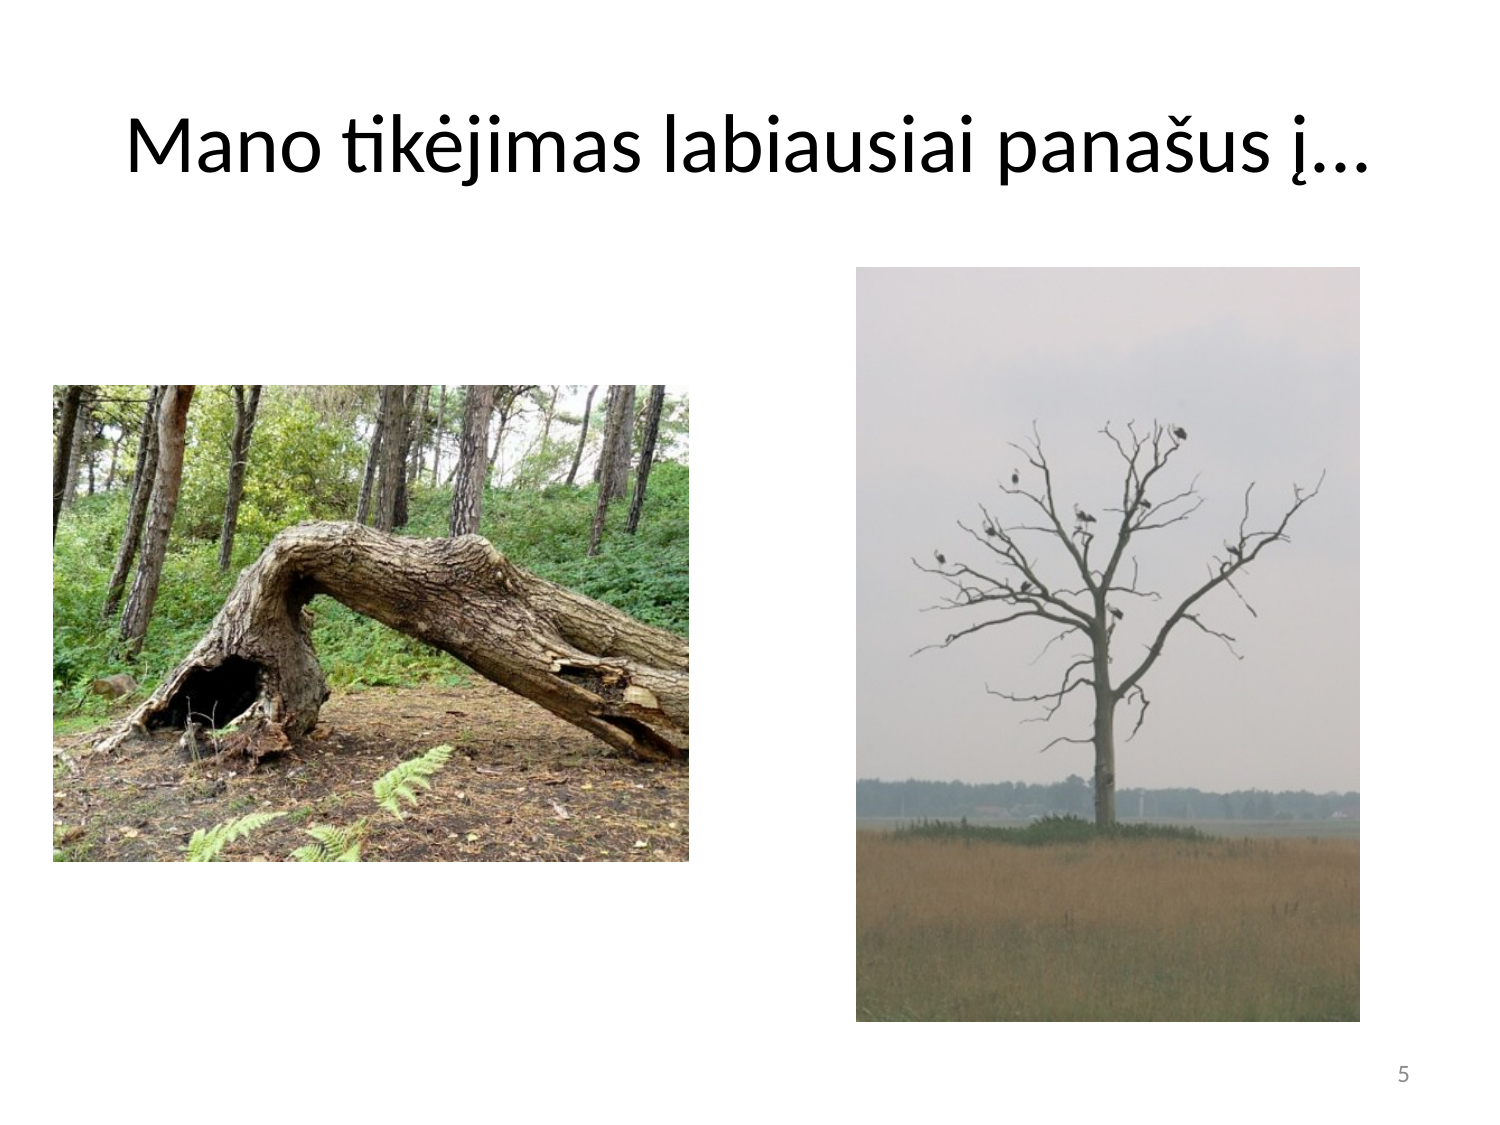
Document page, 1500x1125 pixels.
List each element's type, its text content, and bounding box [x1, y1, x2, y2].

slide_number 5 [1074, 1042, 1425, 1103]
picture [855, 266, 1360, 1023]
picture [52, 385, 689, 863]
title Mano tikėjimas labiausiai panašus į... [75, 45, 1424, 233]
